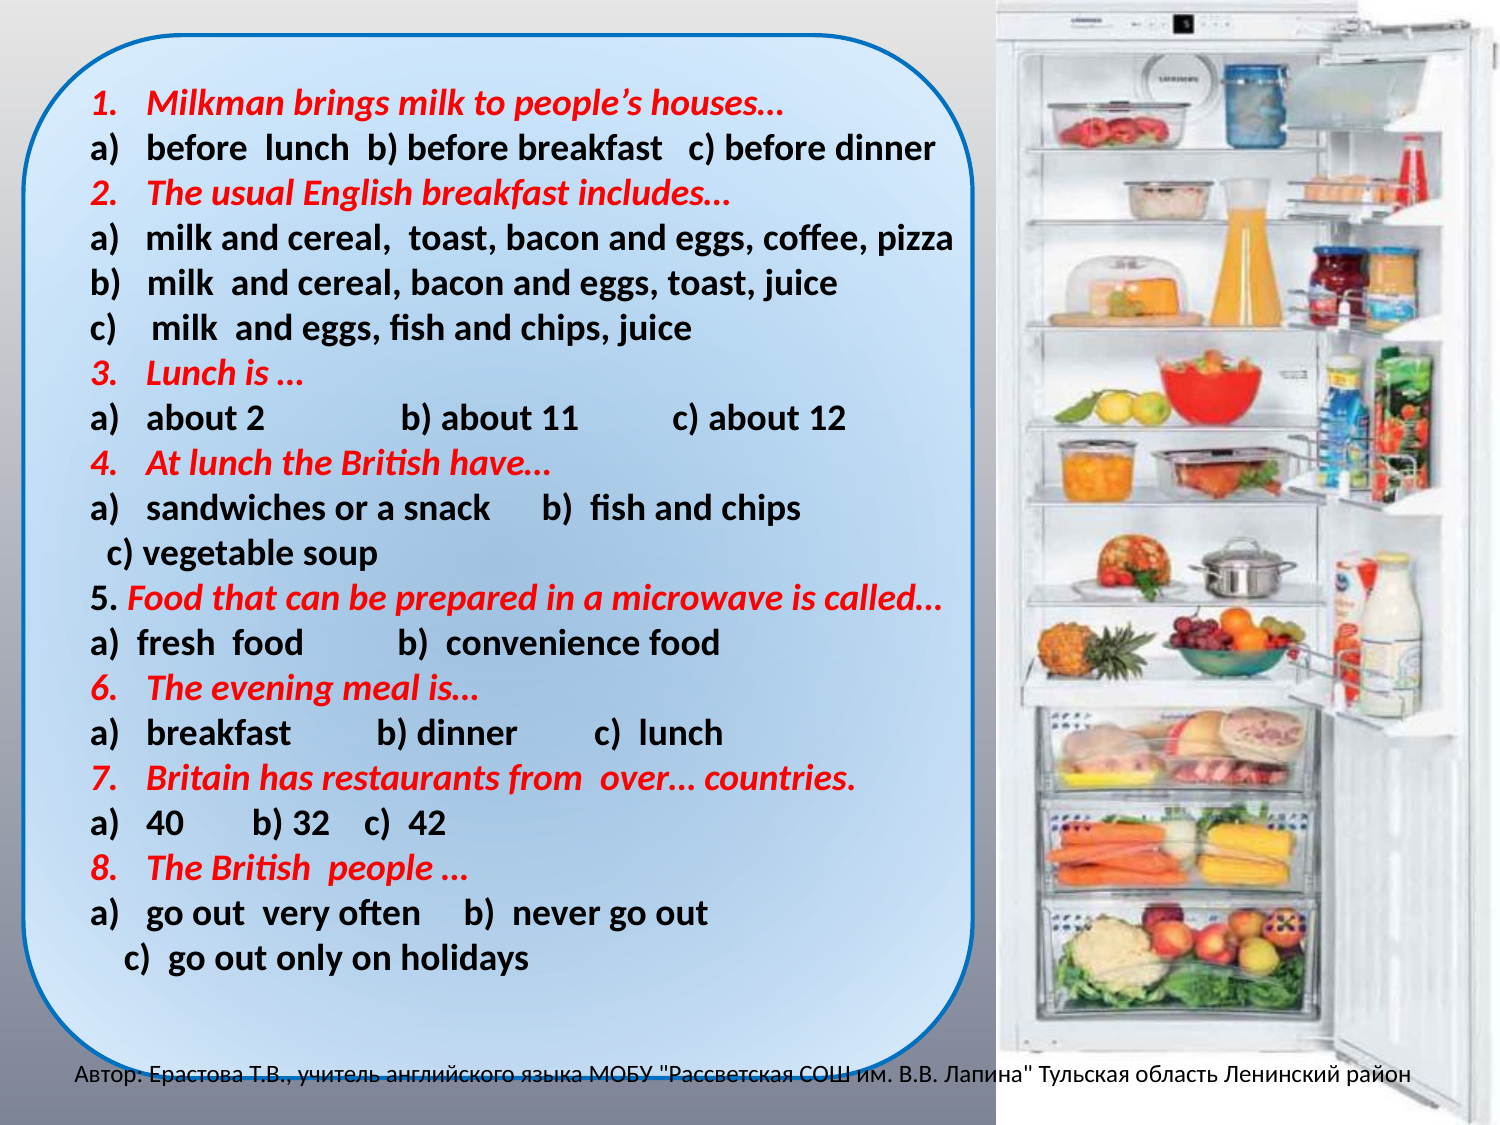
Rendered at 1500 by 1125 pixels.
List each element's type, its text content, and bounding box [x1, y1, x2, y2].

text_box [79, 33, 917, 70]
text_box [21, 74, 961, 1042]
picture [995, 0, 1500, 1125]
text_box Milkman brings milk to people’s houses… before lunch b) before breakfast c) before dinner The usual English breakfast includes… a) milk and cereal, toast, bacon and eggs, coffee, pizza b) milk and cereal, bacon and eggs, toast, juice c) milk and eggs, fish and chips, juice Lunch is … about 2 b) about 11 c) about 12 At lunch the British have… sandwiches or a snack b) fish and chips c) vegetable soup 5. Food that can be prepared in a microwave is called… a) fresh food b) convenience food The evening meal is… breakfast b) dinner c) lunch Britain has restaurants from over… countries. 40 b) 32 c) 42 The British people … go out very often b) never go out c) go out only on holidays [74, 70, 973, 986]
footer Автор: Ерастова Т.В., учитель английского языка МОБУ "Рассветская СОШ им. В.В. Лапина" Тульская область Ленинский район [35, 1042, 990, 1103]
